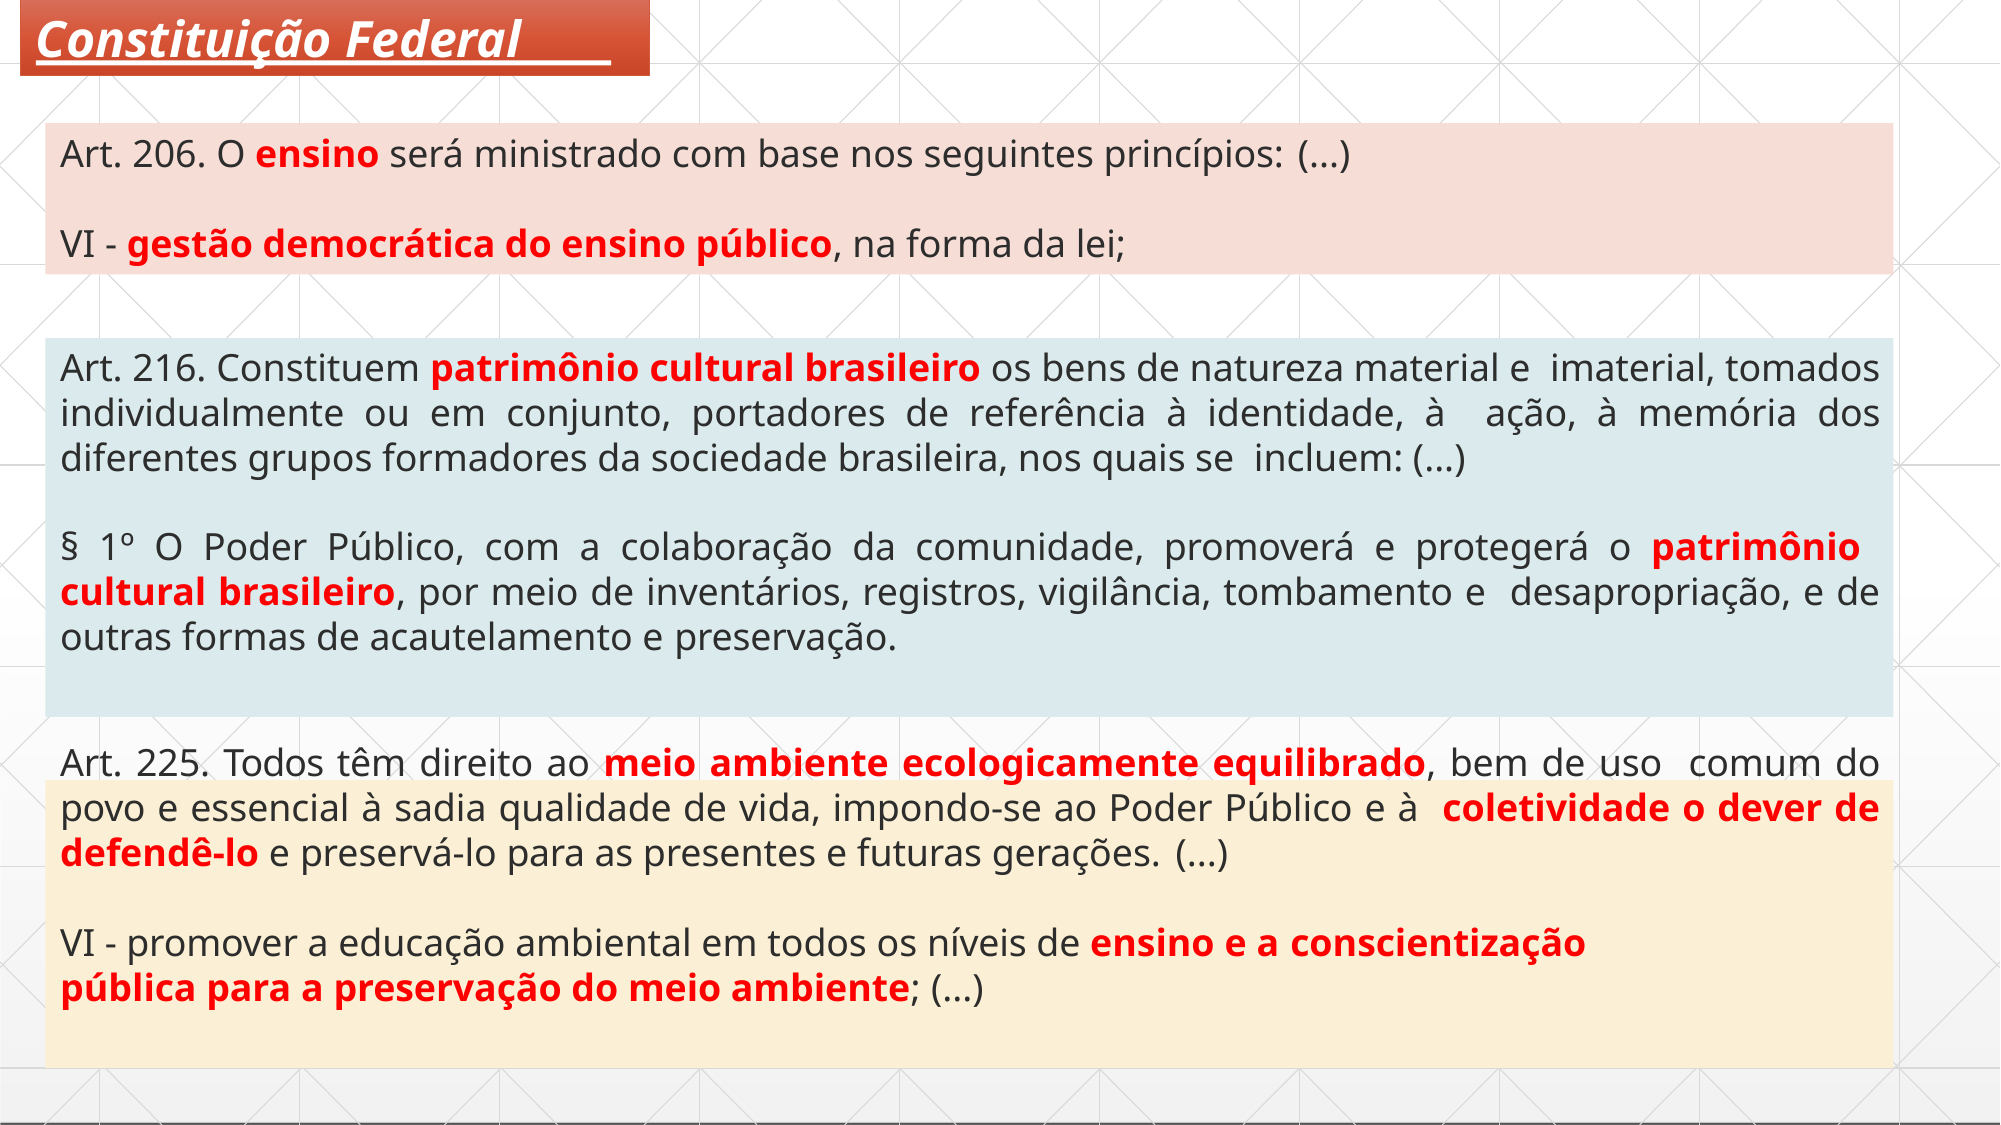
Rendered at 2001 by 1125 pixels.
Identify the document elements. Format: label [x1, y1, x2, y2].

text_box [0, 0, 2000, 1125]
text_box [35, 60, 1894, 1069]
